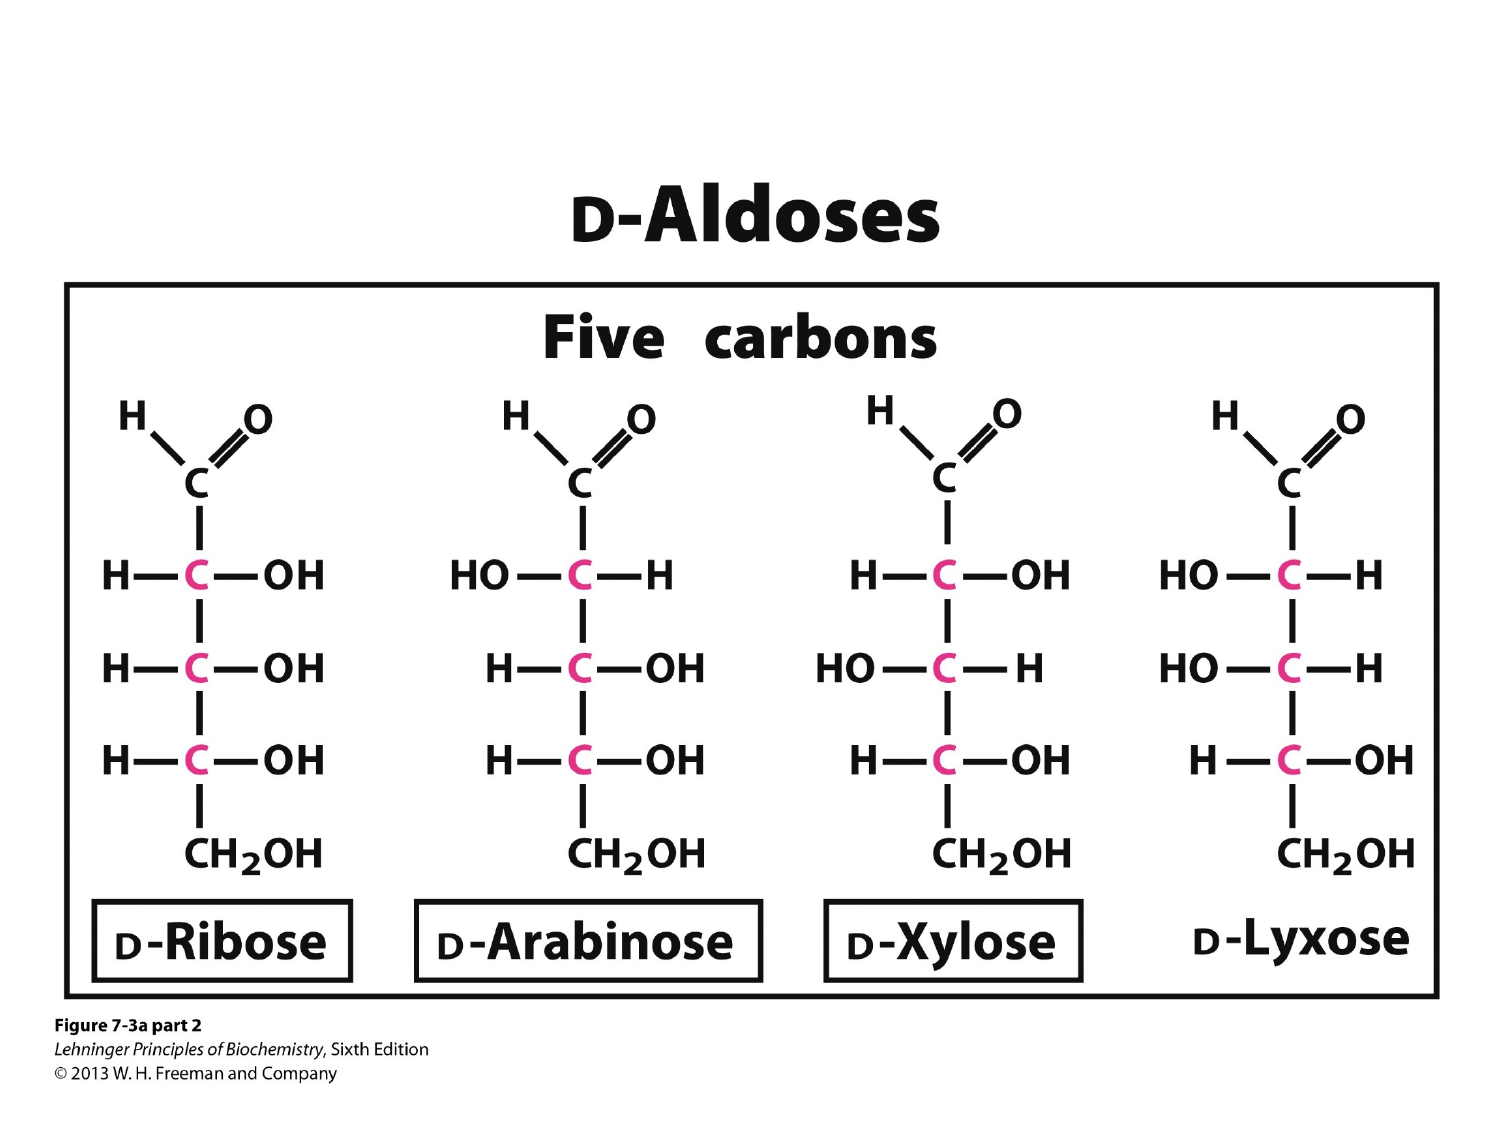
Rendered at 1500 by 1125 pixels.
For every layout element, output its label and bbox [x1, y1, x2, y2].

picture [49, 161, 1451, 1086]
